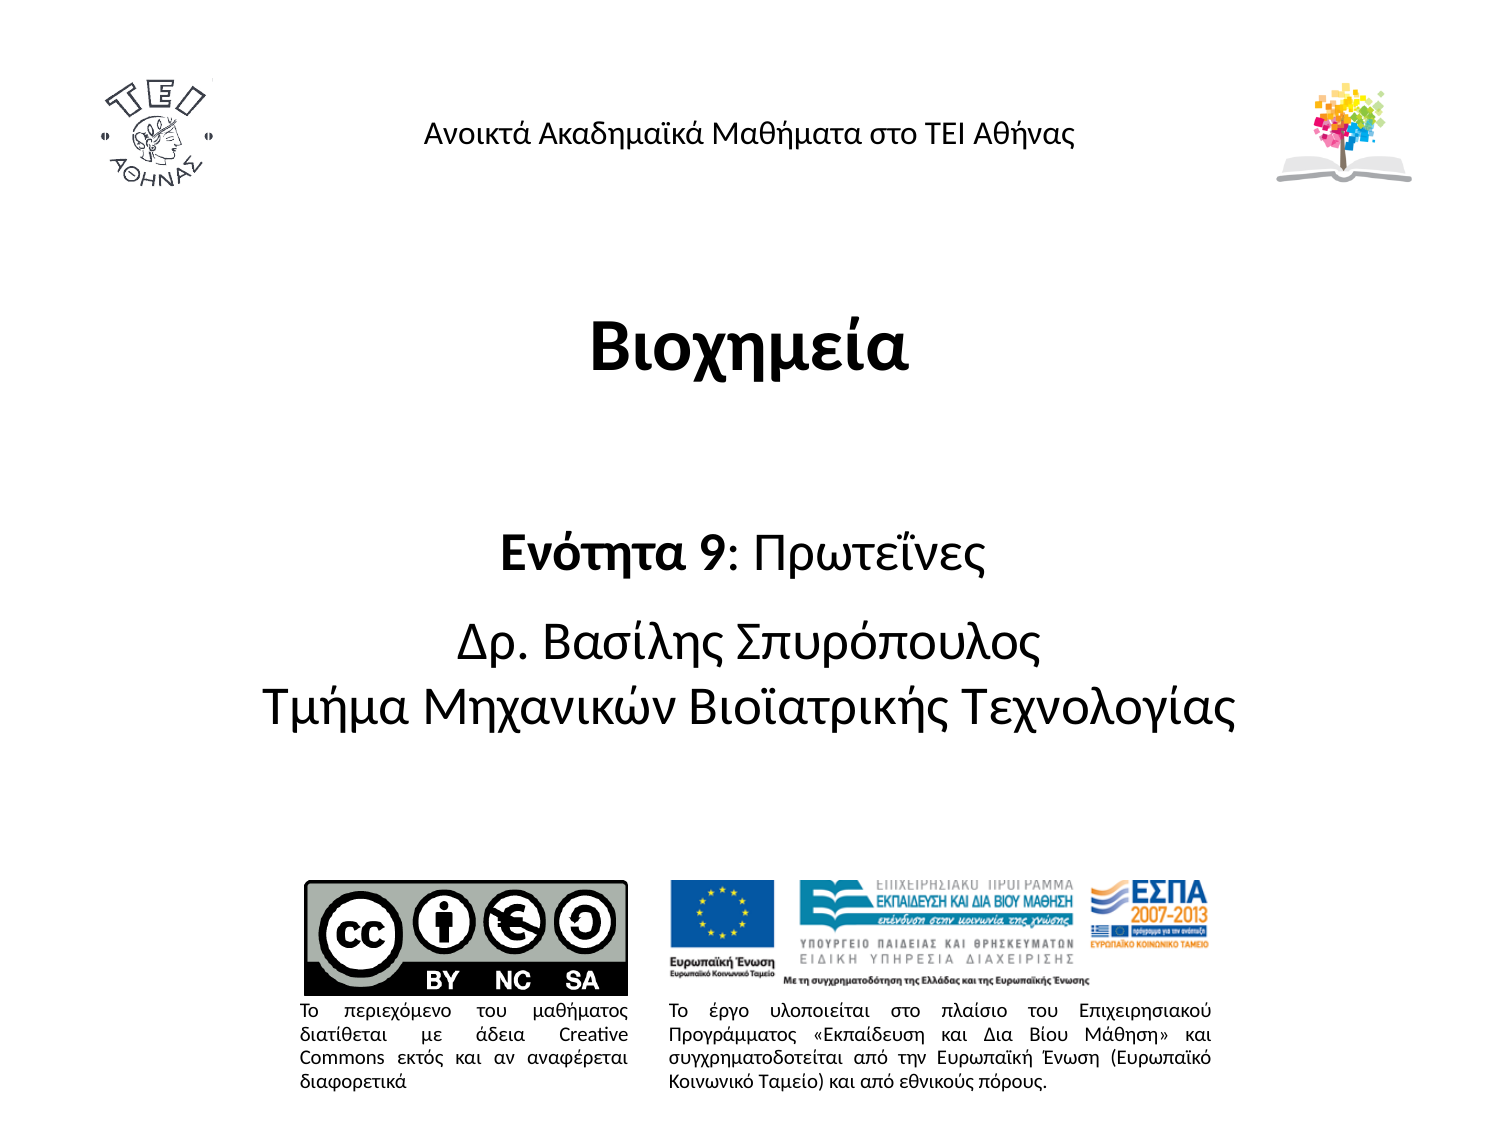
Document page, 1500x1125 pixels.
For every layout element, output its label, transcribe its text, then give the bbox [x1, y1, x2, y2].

subtitle Ενότητα 9: Πρωτεΐνες Δρ. Βασίλης Σπυρόπουλος Τμήμα Μηχανικών Βιοϊατρικής Τεχνολογίας [224, 507, 1275, 796]
picture [1273, 77, 1414, 185]
picture [100, 77, 213, 193]
table_header Το περιεχόμενο του μαθήματος διατίθεται με άδεια Creative Commons εκτός και αν αναφέρεται διαφορετικά [289, 999, 640, 1125]
text_box Ανοικτά Ακαδημαϊκά Μαθήματα στο ΤΕΙ Αθήνας [217, 103, 1268, 159]
title Βιοχημεία [112, 219, 1388, 461]
table_header Το έργο υλοποιείται στο πλαίσιο του Επιχειρησιακού Προγράμματος «Εκπαίδευση και Δια Βίου Μάθηση» και συγχρηματοδοτείται από την Ευρωπαϊκή Ένωση (Ευρωπαϊκό Κοινωνικό Ταμείο) και από εθνικούς πόρους. [640, 999, 1223, 1125]
picture [303, 880, 628, 996]
picture [663, 880, 1214, 996]
